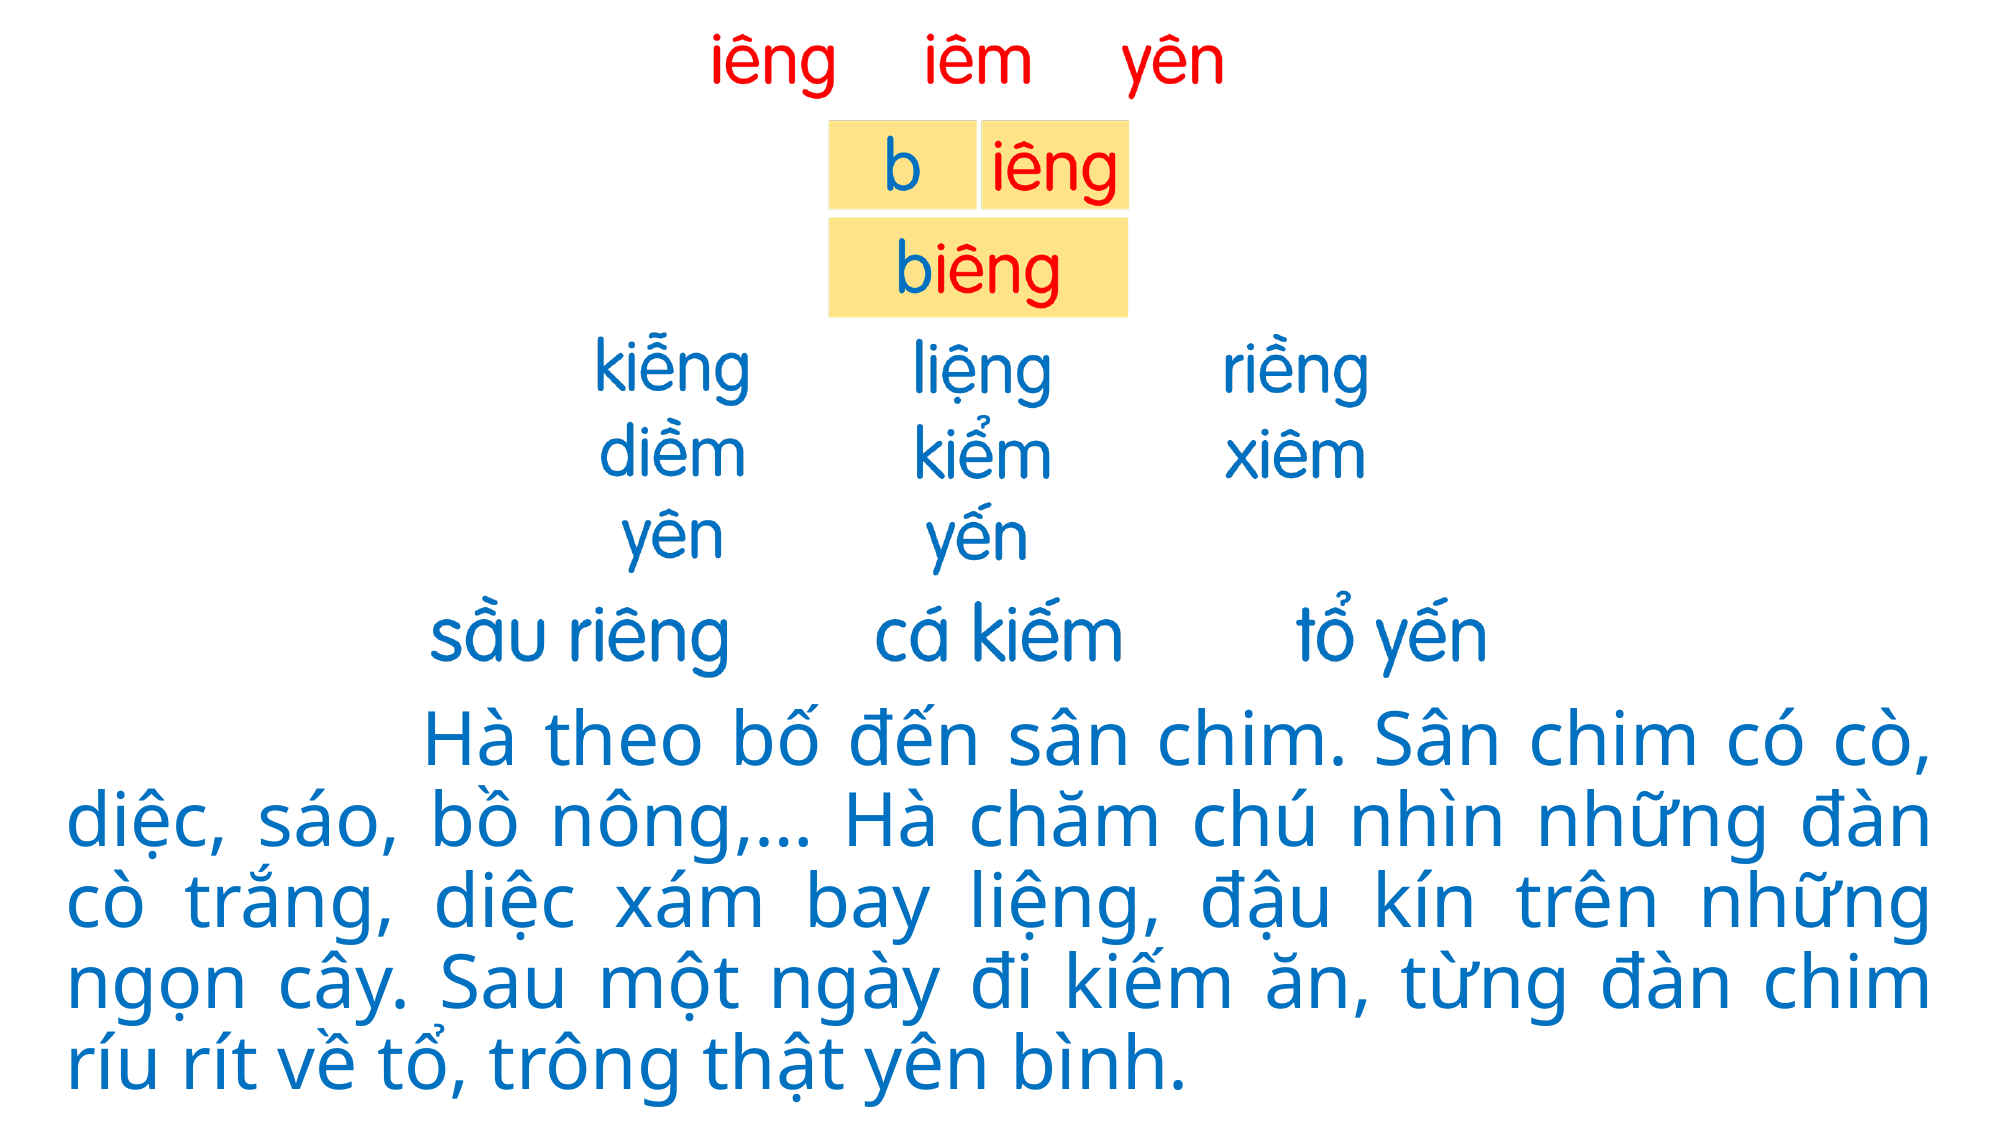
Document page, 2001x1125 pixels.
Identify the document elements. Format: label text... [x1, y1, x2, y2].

picture [328, 0, 1673, 725]
text_box Hà theo bố đến sân chim. Sân chim có cò, diệc, sáo, bồ nông,… Hà chăm chú nhìn những đàn cò trắng, diệc xám bay liệng, đậu kín trên những ngọn cây. Sau một ngày đi kiếm ăn, từng đàn chim ríu rít về tổ, trông thật yên bình. [50, 725, 1950, 1081]
